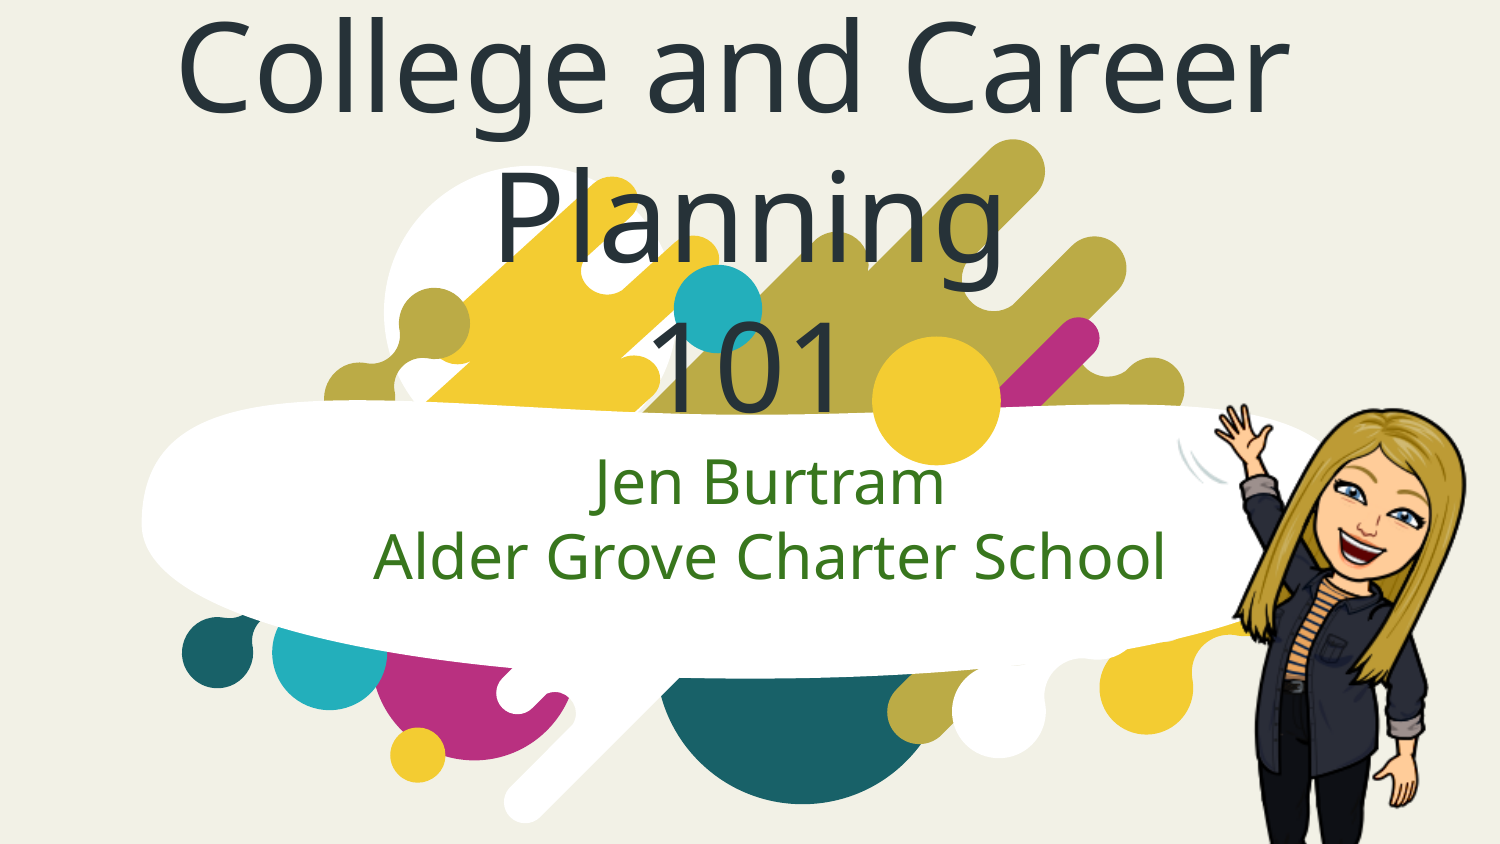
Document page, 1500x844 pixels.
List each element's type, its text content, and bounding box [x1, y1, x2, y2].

title College and Career Planning 101 [75, 92, 1425, 812]
picture [1011, 313, 1500, 844]
subtitle Jen Burtram Alder Grove Charter School [138, 482, 1006, 551]
